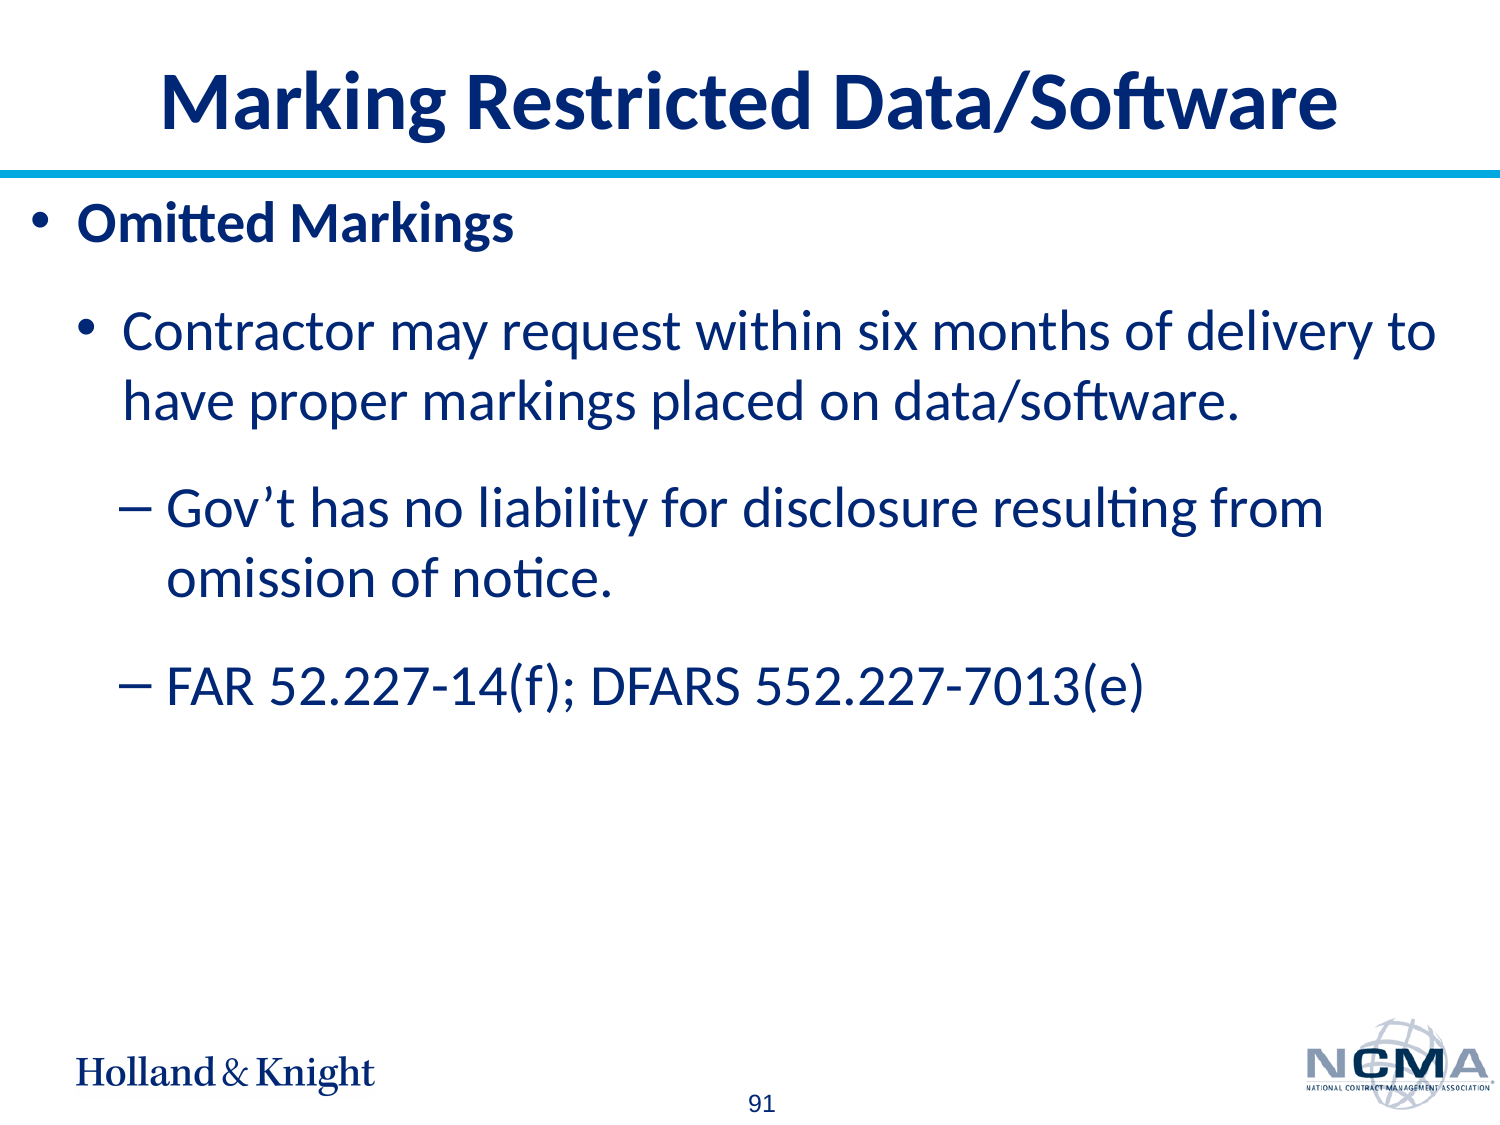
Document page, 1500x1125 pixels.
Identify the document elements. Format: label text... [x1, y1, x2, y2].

title Marking Restricted Data/Software [0, 20, 1500, 155]
picture [74, 1055, 375, 1098]
slide_number 91 [634, 1084, 792, 1125]
list Omitted Markings Contractor may request within six months of delivery to have proper markings placed on data/software. Gov’t has no liability for disclosure resulting from omission of notice. FAR 52.227-14(f); DFARS 552.227-7013(e) [30, 184, 1446, 1017]
picture [1300, 1003, 1500, 1125]
